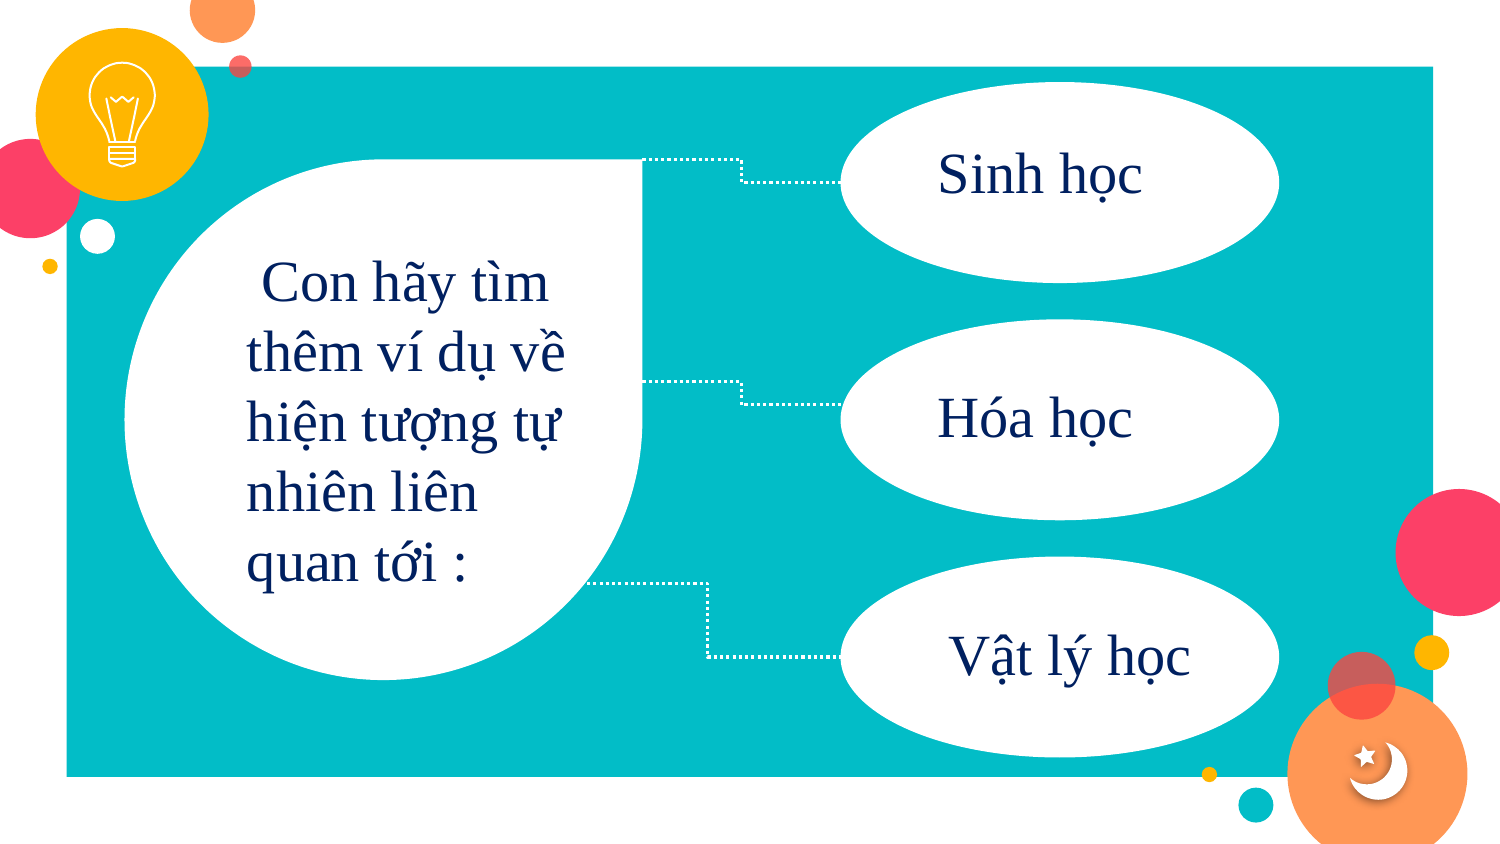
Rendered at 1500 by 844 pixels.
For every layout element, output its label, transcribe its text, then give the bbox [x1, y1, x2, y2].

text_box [729, 71, 754, 271]
text_box Vật lý học [919, 609, 1291, 695]
text_box [122, 157, 645, 683]
text_box Hóa học [908, 372, 1280, 457]
text_box [838, 79, 1272, 286]
text_box Con hãy tìm thêm ví dụ về hiện tượng tự nhiên liên quan tới : [232, 235, 603, 601]
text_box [574, 583, 841, 658]
text_box V [838, 317, 1267, 523]
text_box Sinh học [908, 128, 1280, 213]
text_box [838, 554, 1266, 760]
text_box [729, 294, 754, 493]
